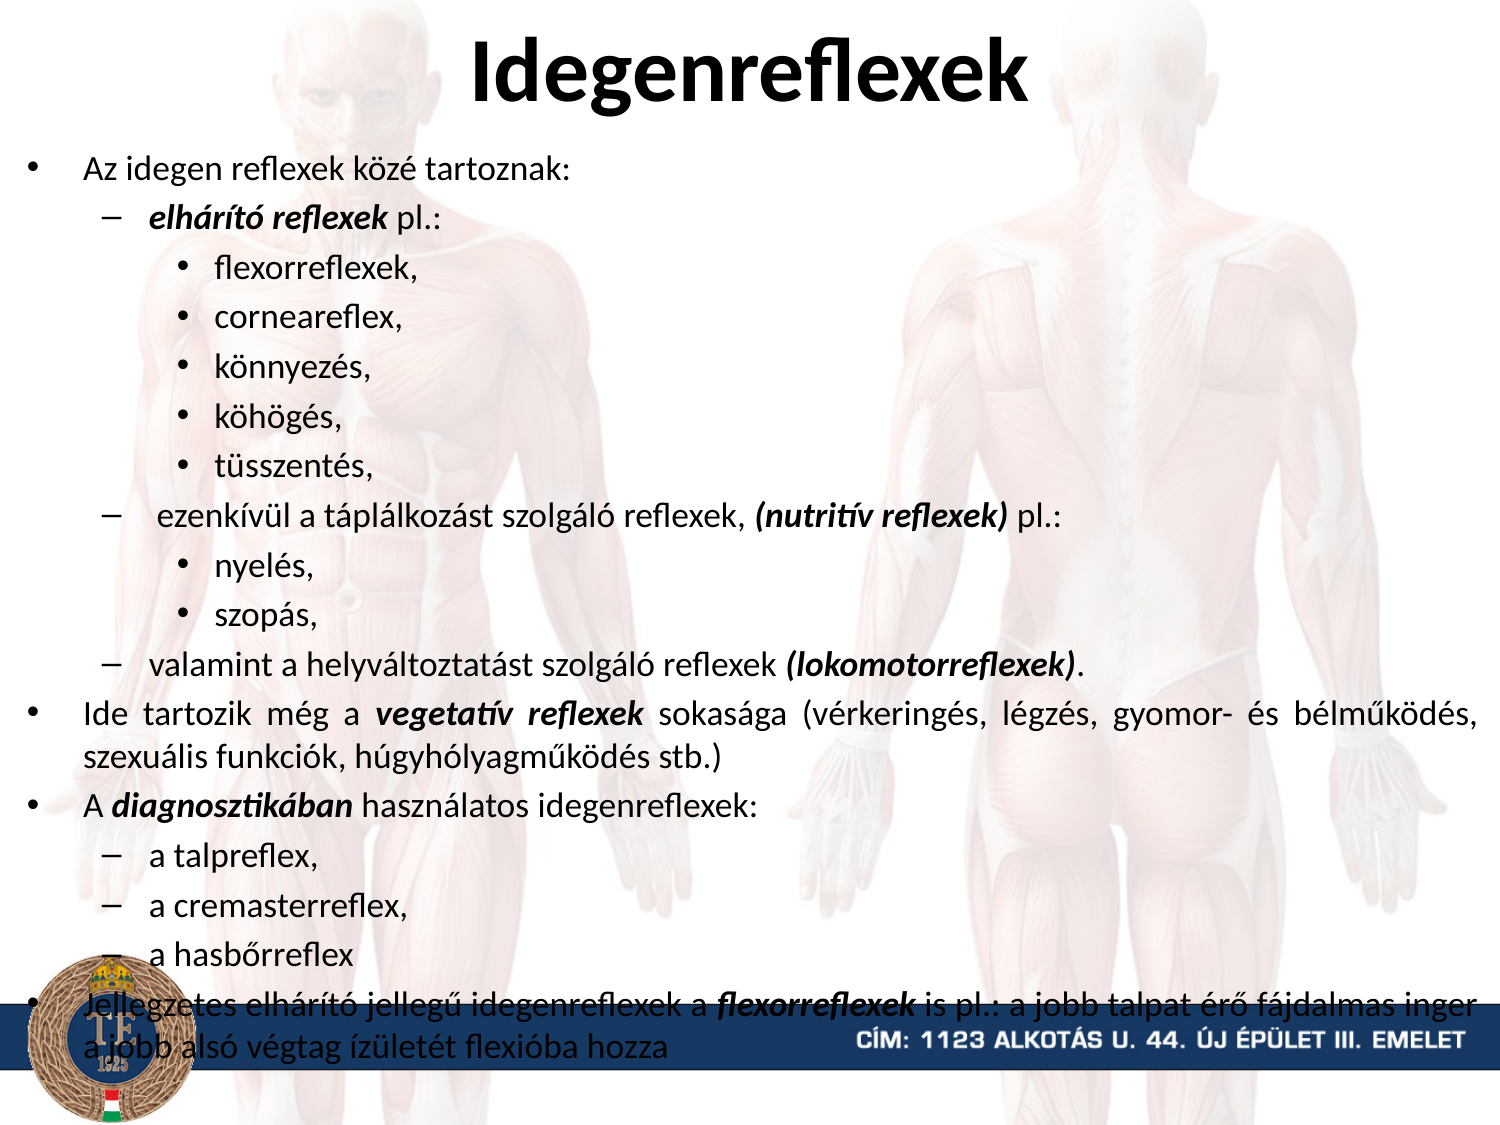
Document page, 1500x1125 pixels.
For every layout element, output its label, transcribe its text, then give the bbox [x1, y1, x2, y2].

title Idegenreflexek [75, 0, 1425, 135]
picture [0, 0, 1500, 1125]
list Az idegen reflexek közé tartoznak: elhárító reflexek pl.: flexorreflexek, corneareflex, könnyezés, köhögés, tüsszentés, ezenkívül a táplálkozást szolgáló reflexek, (nutritív reflexek) pl.: nyelés, szopás, valamint a helyváltoztatást szolgáló reflexek (lokomotorreflexek). Ide tartozik még a vegetatív reflexek sokasága (vérkeringés, légzés, gyomor- és bélműködés, szexuális funkciók, húgyhólyagműködés stb.) A diagnosztikában használatos idegenreflexek: a talpreflex, a cremasterreflex, a hasbőrreflex Jellegzetes elhárító jellegű idegenreflexek a flexorreflexek is pl.: a jobb talpat érő fájdalmas inger a jobb alsó végtag ízületét flexióba hozza [11, 137, 1495, 1118]
